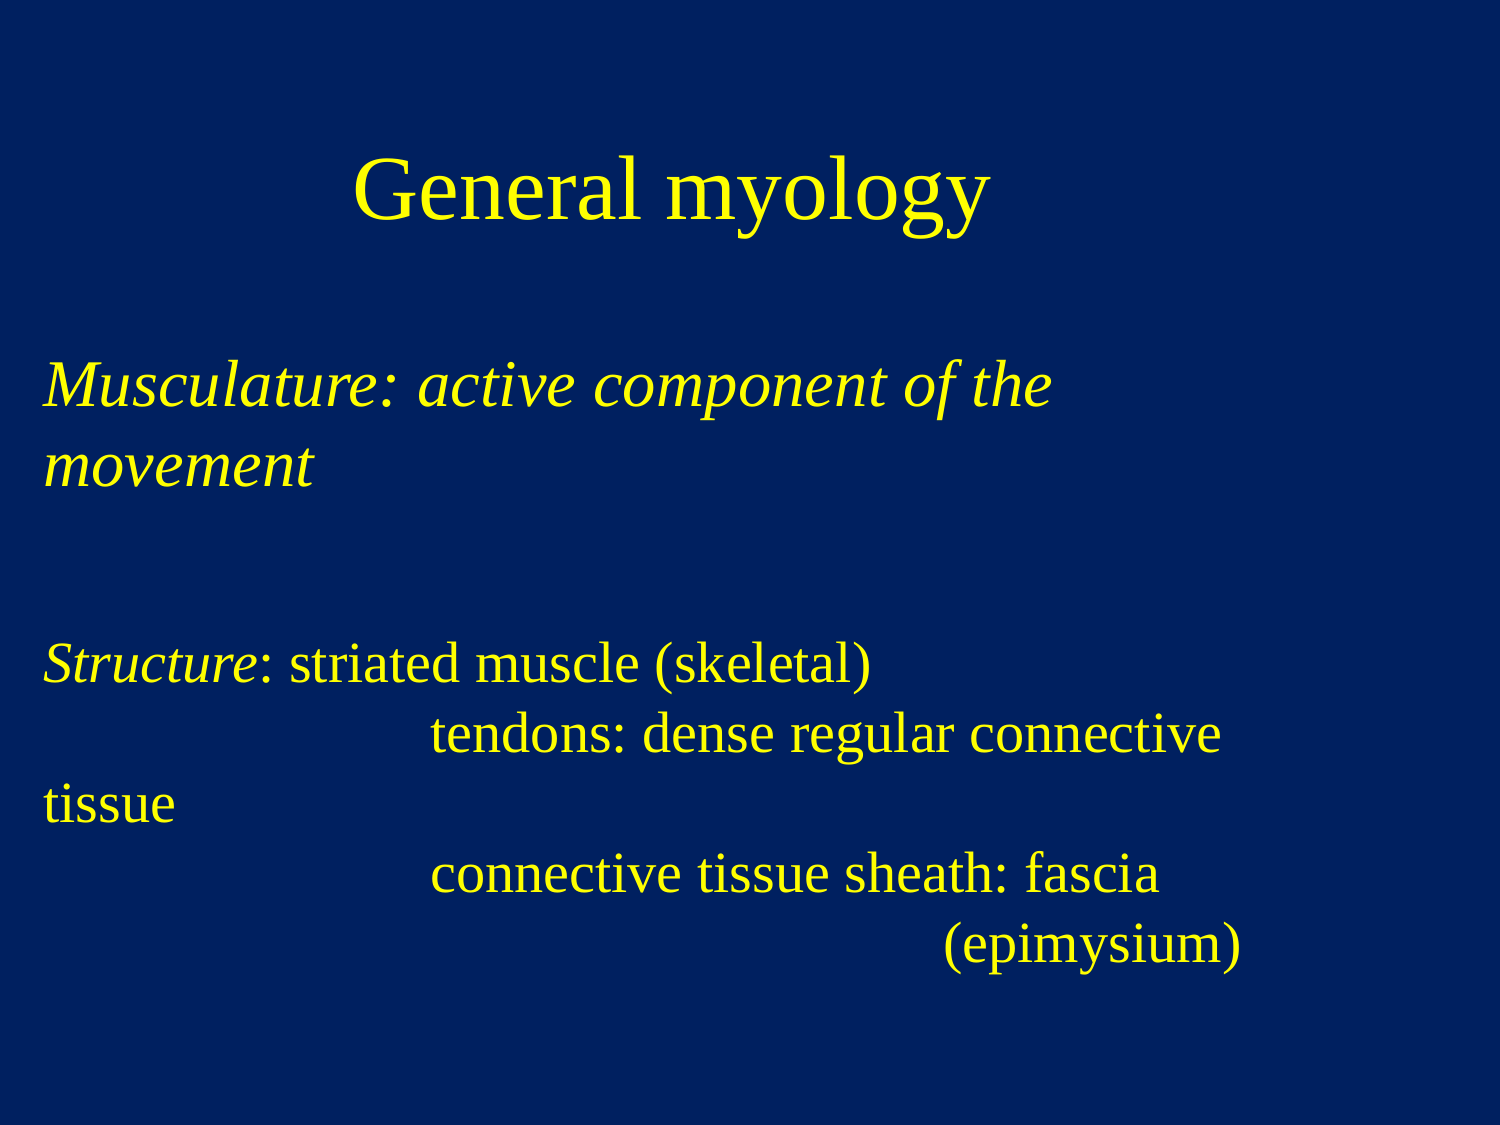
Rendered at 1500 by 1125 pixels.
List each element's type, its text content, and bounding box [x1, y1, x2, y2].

text_box General myology [97, 120, 1248, 246]
text_box Musculature: active component of the movement Structure: striated muscle (skeletal) tendons: dense regular connective tissue connective tissue sheath: fascia (epimysium) [28, 332, 1325, 982]
